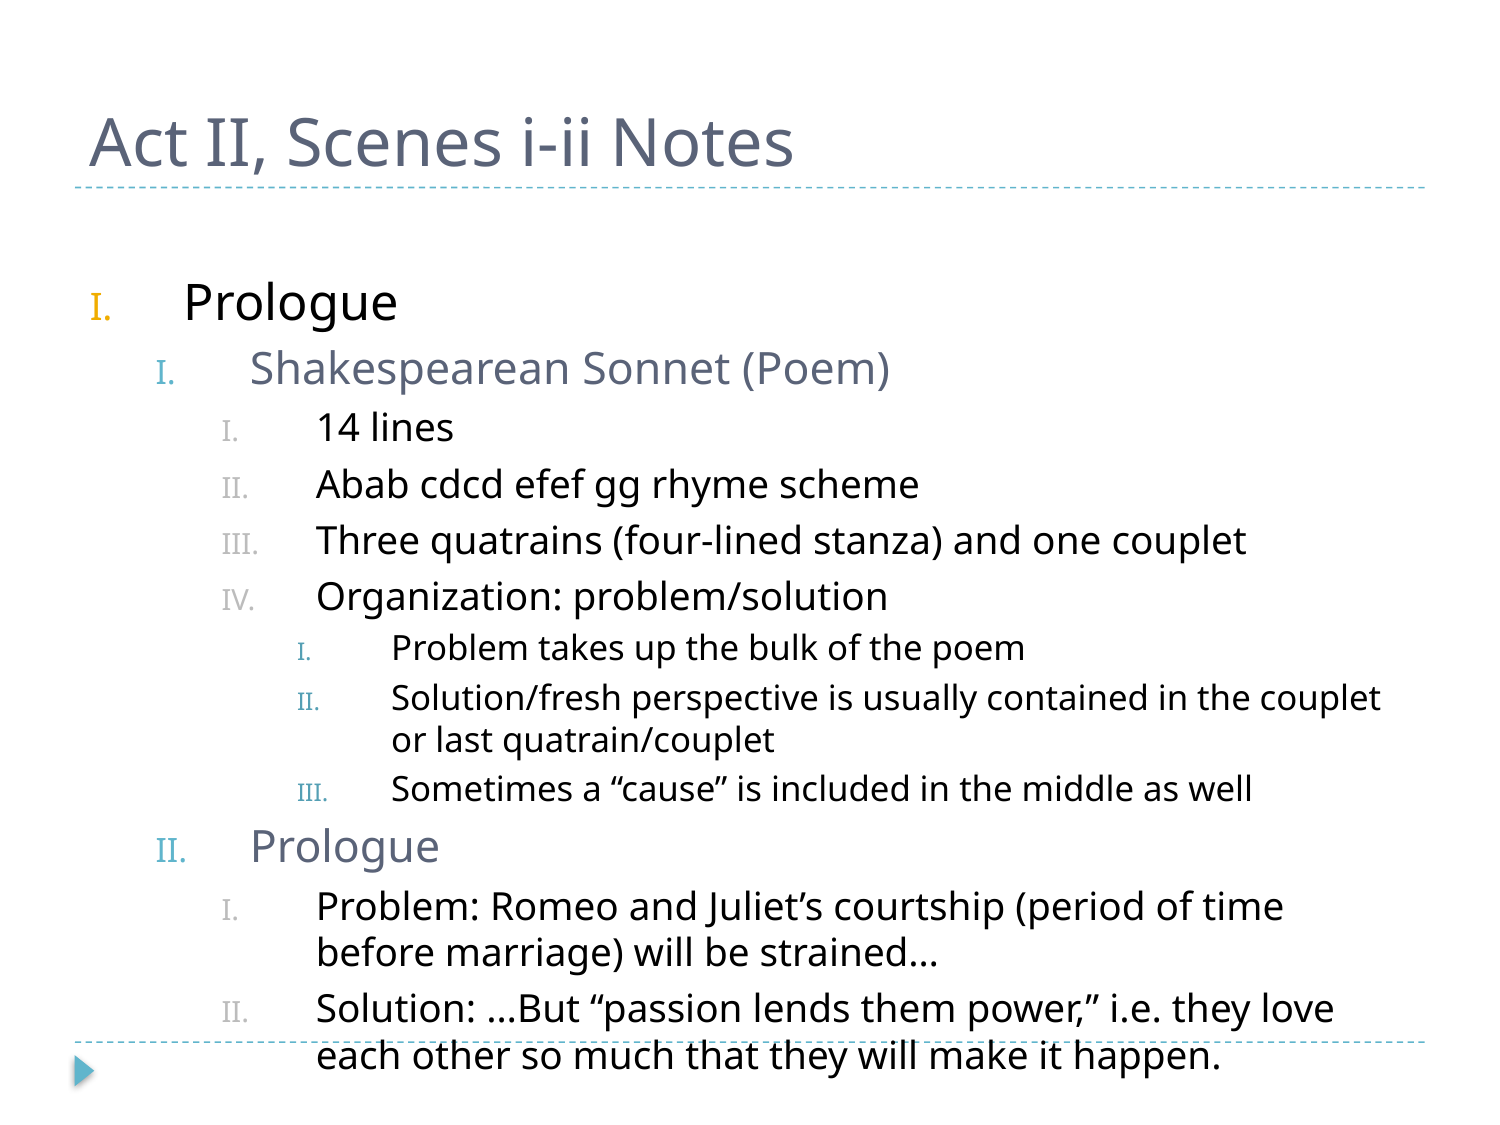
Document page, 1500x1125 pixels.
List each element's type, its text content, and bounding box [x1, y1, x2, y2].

title Act II, Scenes i-ii Notes [75, 24, 1425, 188]
list Prologue Shakespearean Sonnet (Poem) 14 lines Abab cdcd efef gg rhyme scheme Three quatrains (four-lined stanza) and one couplet Organization: problem/solution Problem takes up the bulk of the poem Solution/fresh perspective is usually contained in the couplet or last quatrain/couplet Sometimes a “cause” is included in the middle as well Prologue Problem: Romeo and Juliet’s courtship (period of time before marriage) will be strained… Solution: …But “passion lends them power,” i.e. they love each other so much that they will make it happen. [75, 262, 1425, 1088]
